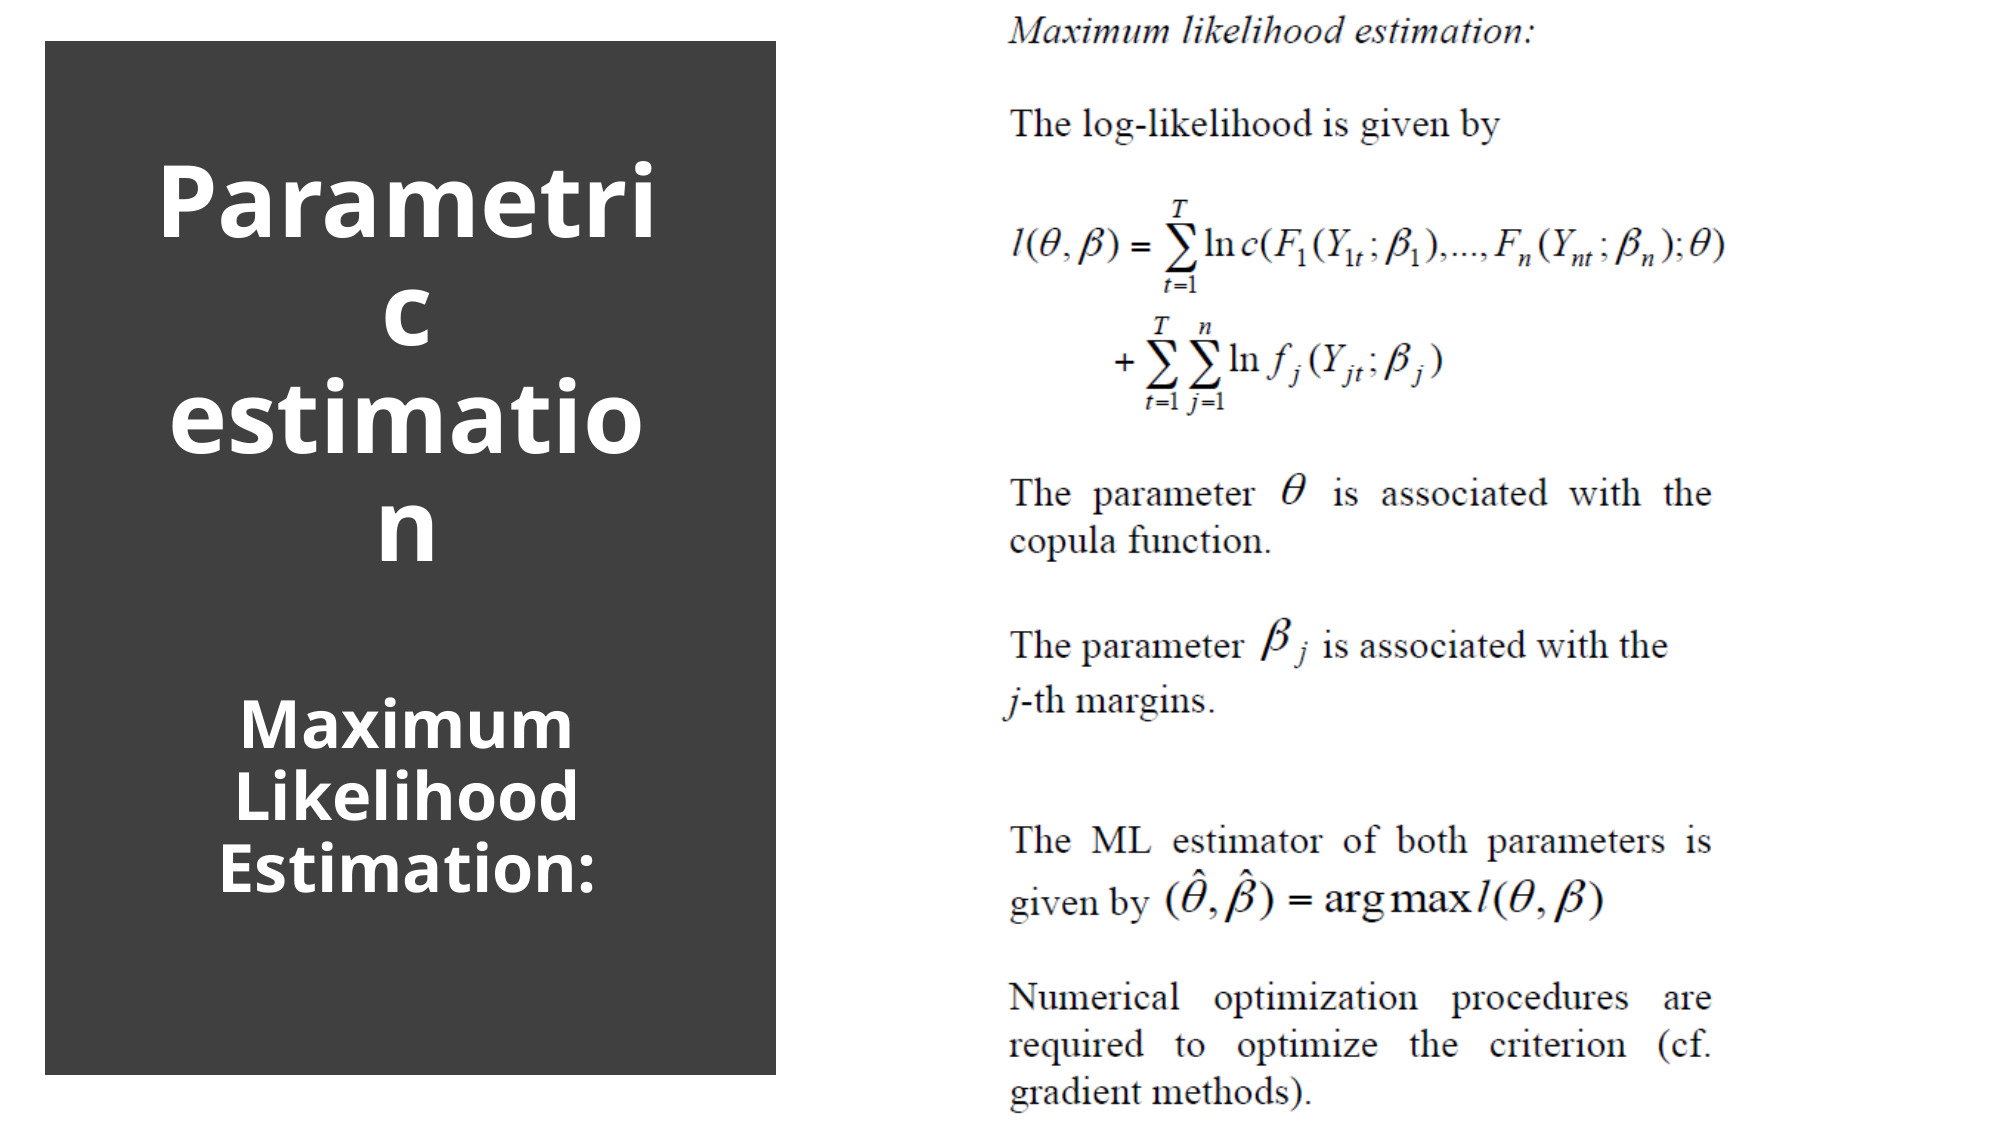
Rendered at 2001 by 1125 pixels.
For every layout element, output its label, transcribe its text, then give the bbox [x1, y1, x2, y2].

picture [968, 0, 1810, 1125]
text_box [54, 50, 767, 1066]
title Parametric estimation Maximum Likelihood Estimation: [121, 121, 693, 936]
